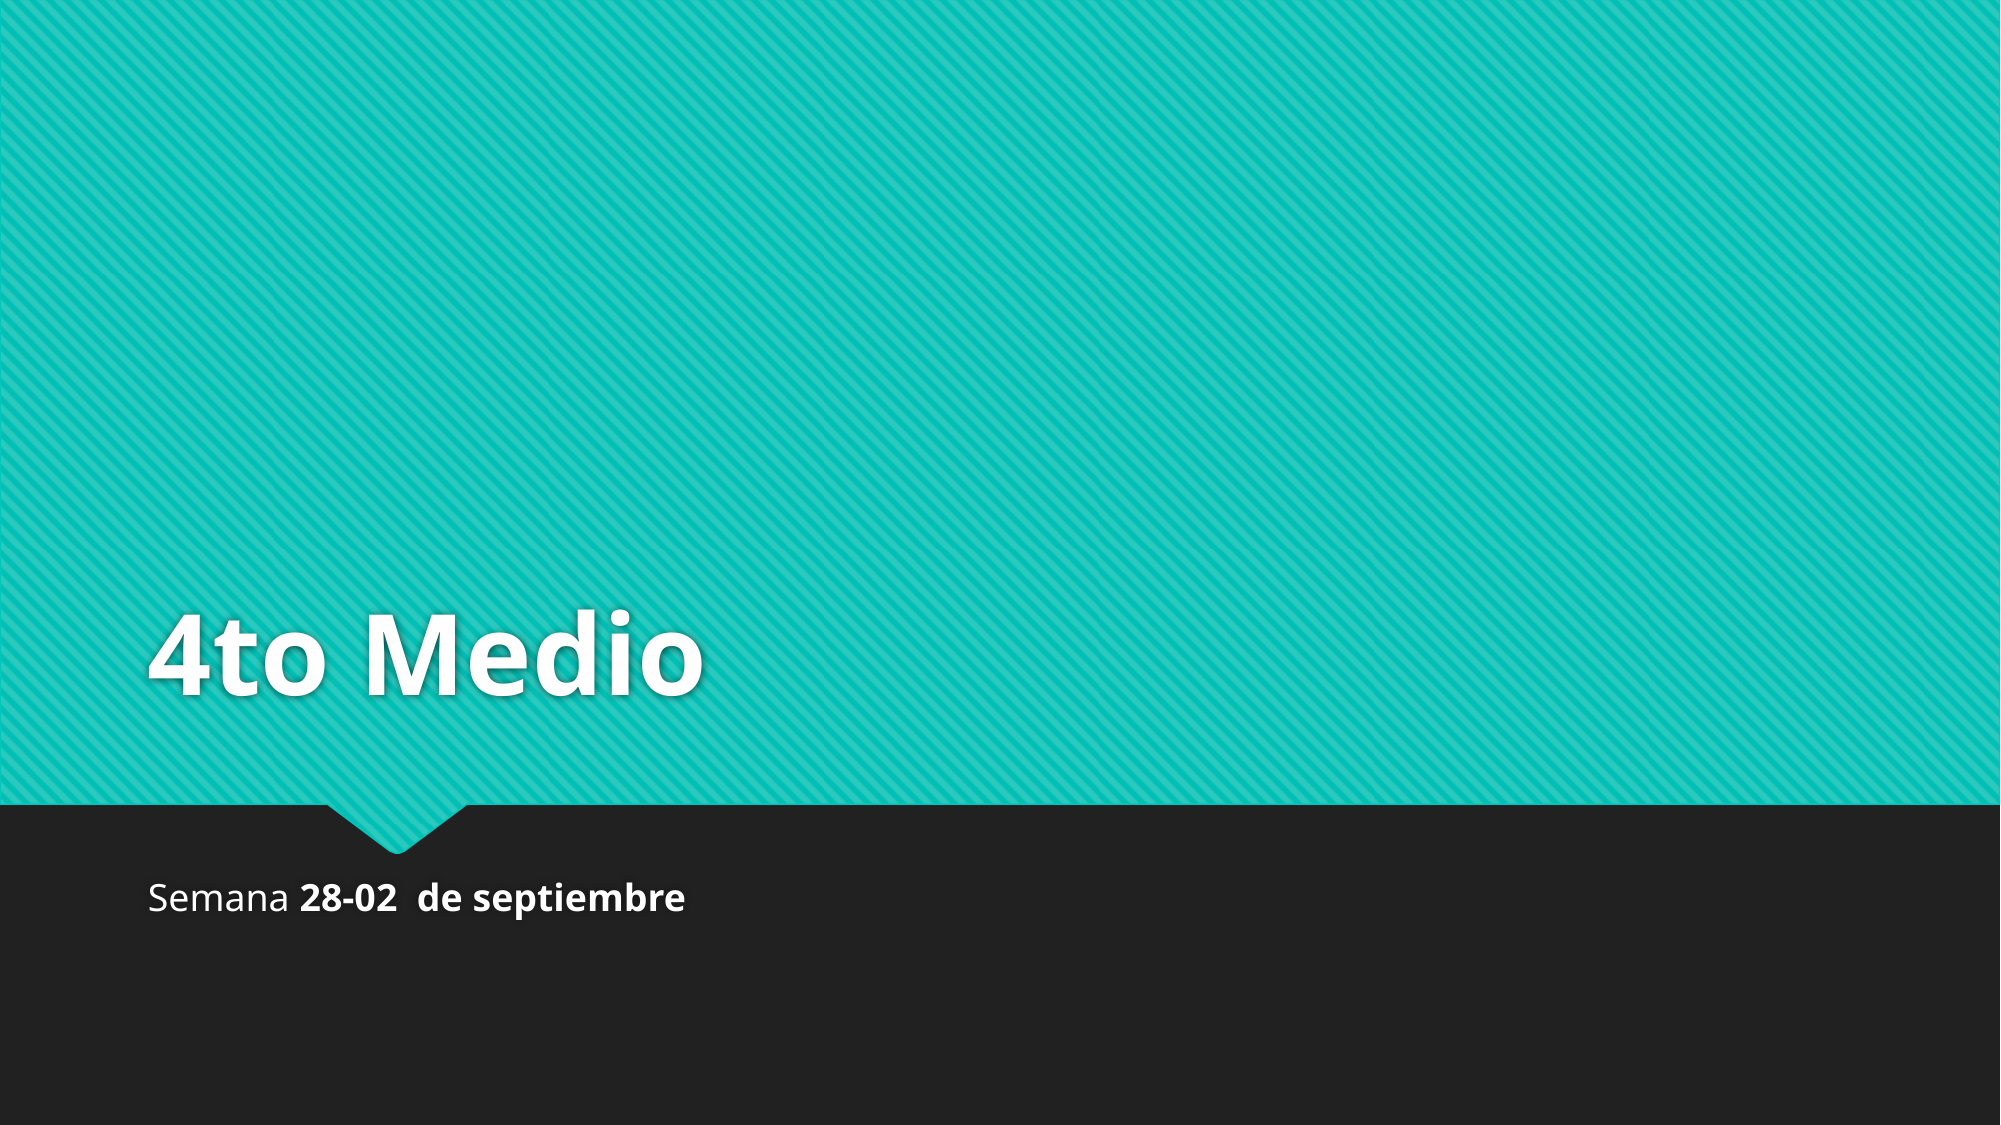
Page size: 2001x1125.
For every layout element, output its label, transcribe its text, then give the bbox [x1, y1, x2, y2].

title 4to Medio [132, 237, 1868, 726]
subtitle Semana 28-02 de septiembre [132, 866, 1868, 938]
